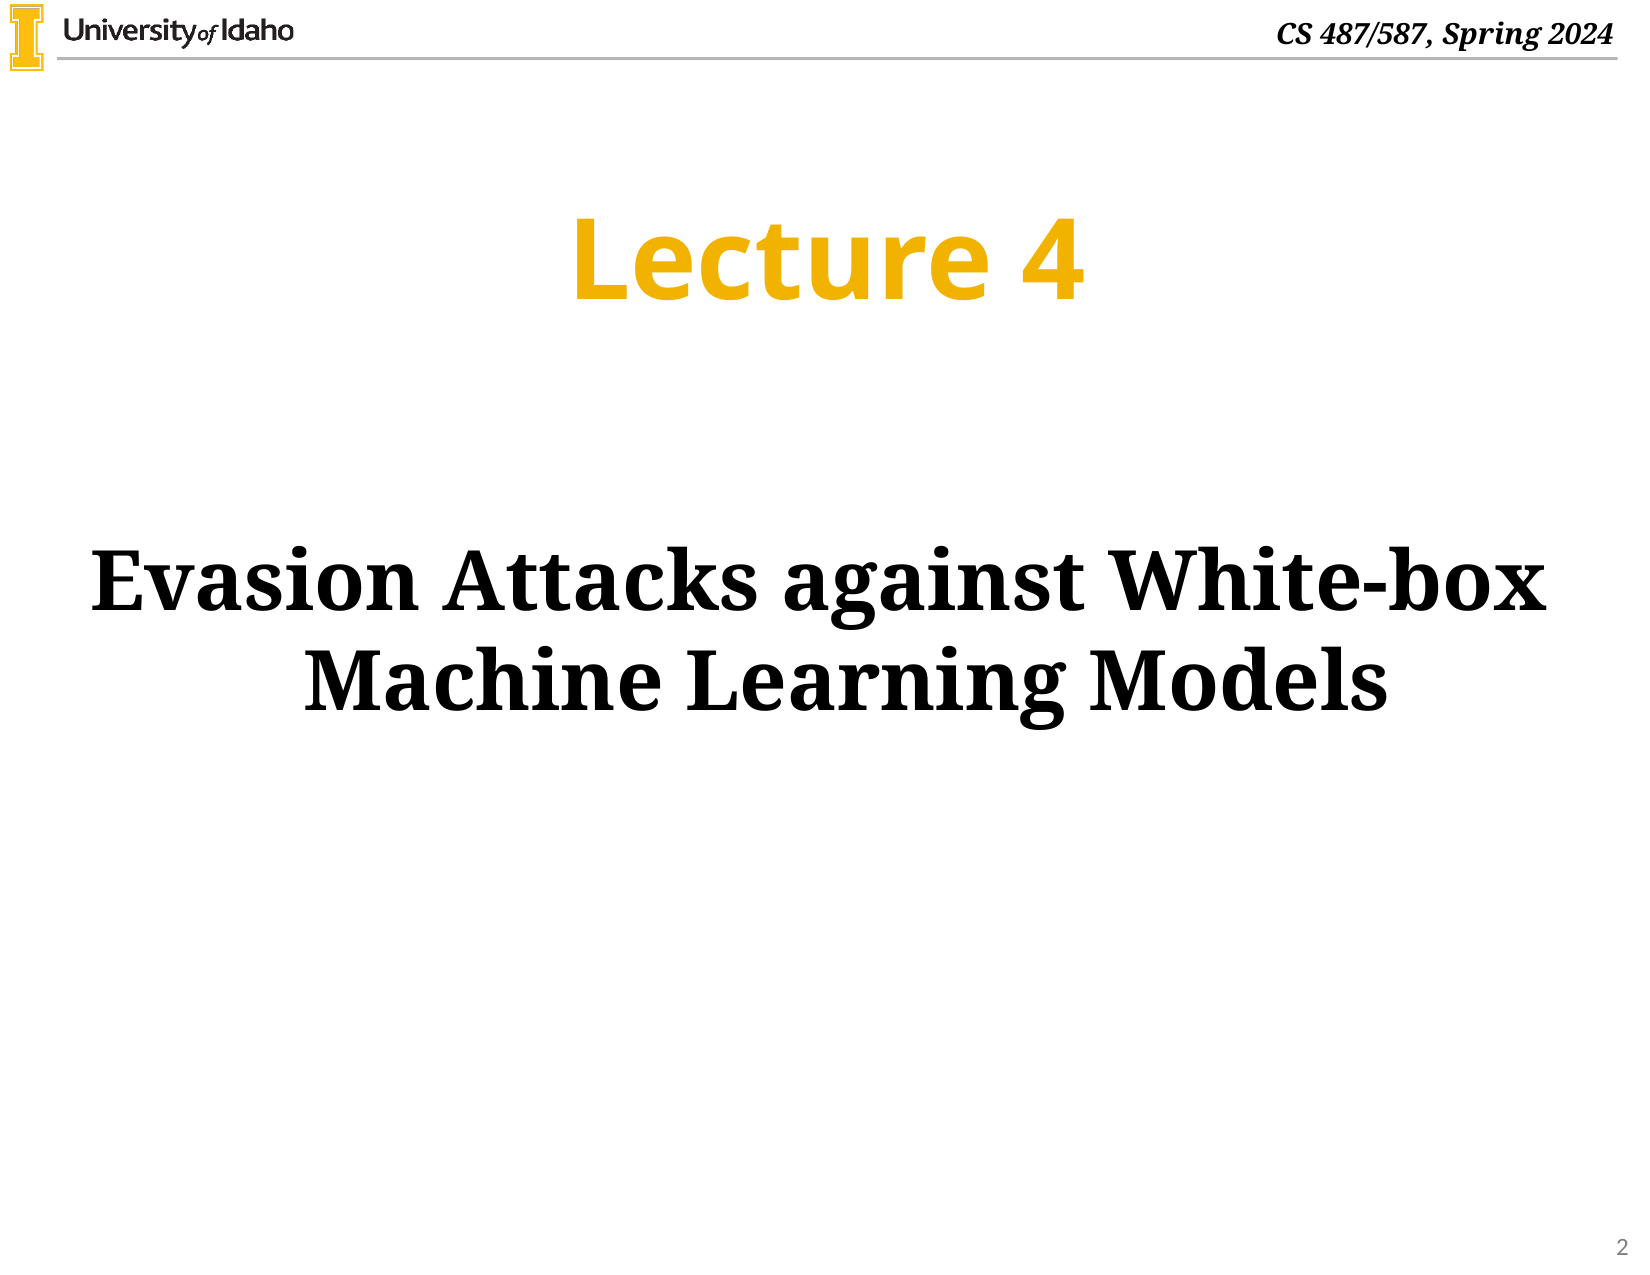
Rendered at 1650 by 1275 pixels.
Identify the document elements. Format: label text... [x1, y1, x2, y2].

list Evasion Attacks against White-box Machine Learning Models [69, 519, 1570, 815]
picture [9, 4, 48, 71]
title Lecture 4 [151, 178, 1502, 331]
picture [57, 2, 294, 52]
